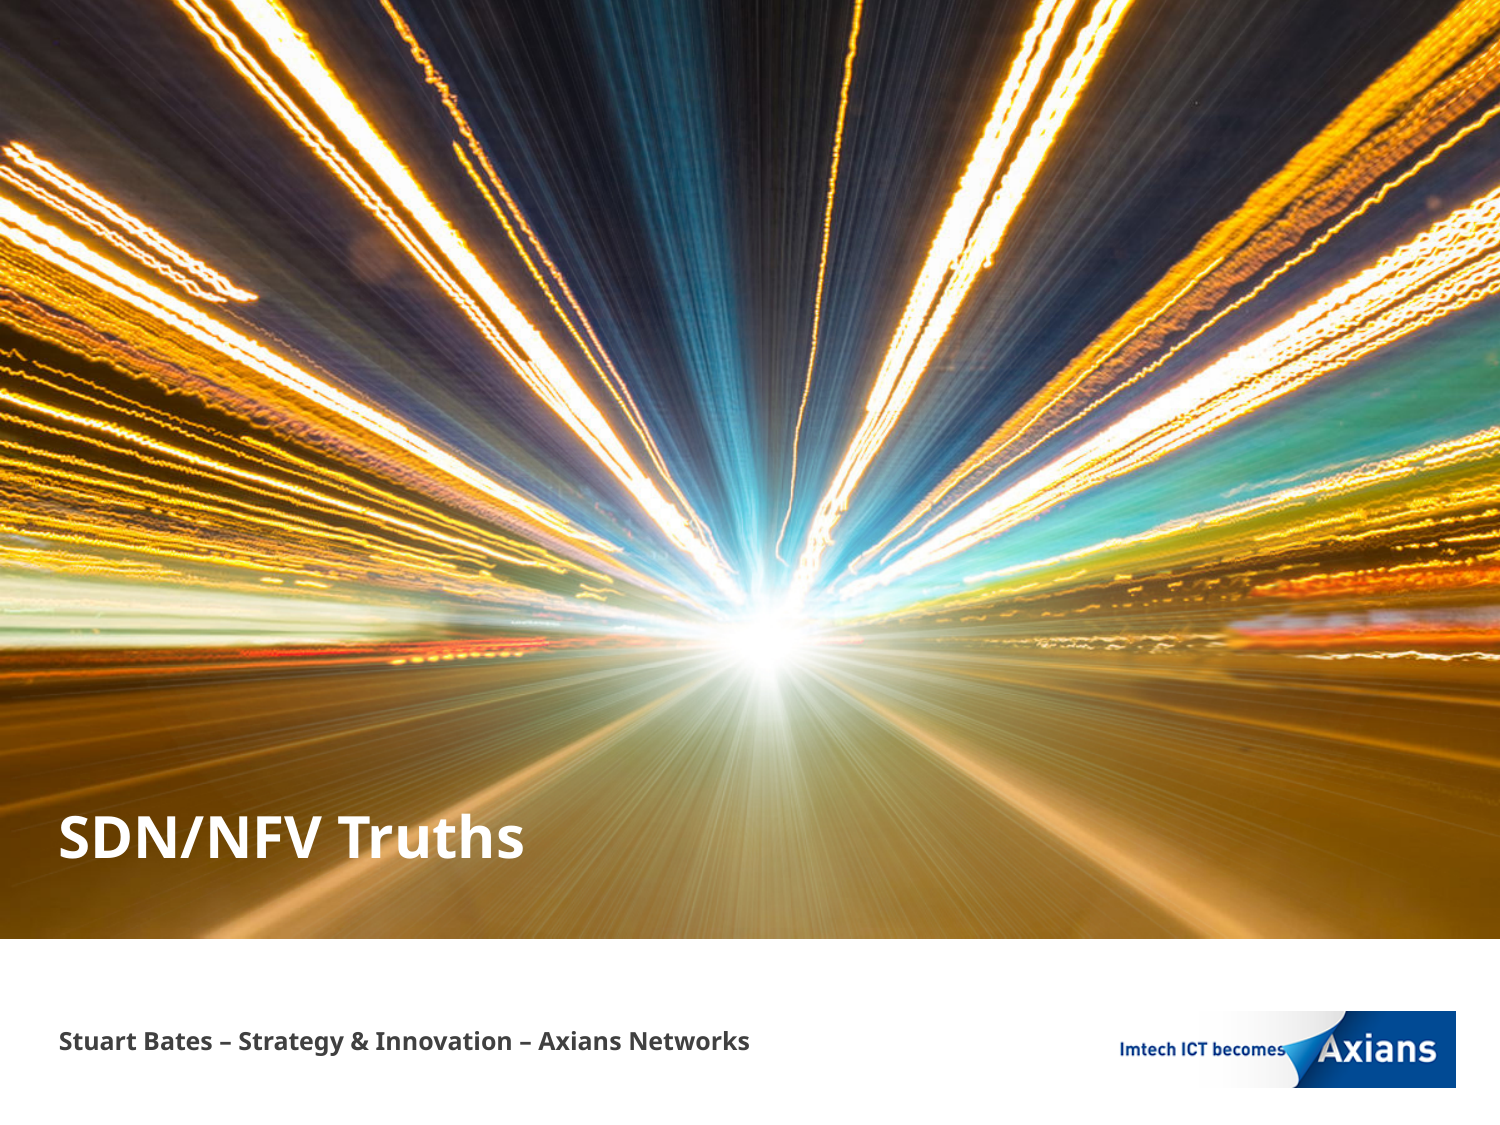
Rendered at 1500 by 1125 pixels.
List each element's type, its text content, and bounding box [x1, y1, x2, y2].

subtitle Stuart Bates – Strategy & Innovation – Axians Networks [59, 1024, 1088, 1059]
picture [0, 0, 1500, 939]
picture [1104, 1011, 1456, 1088]
